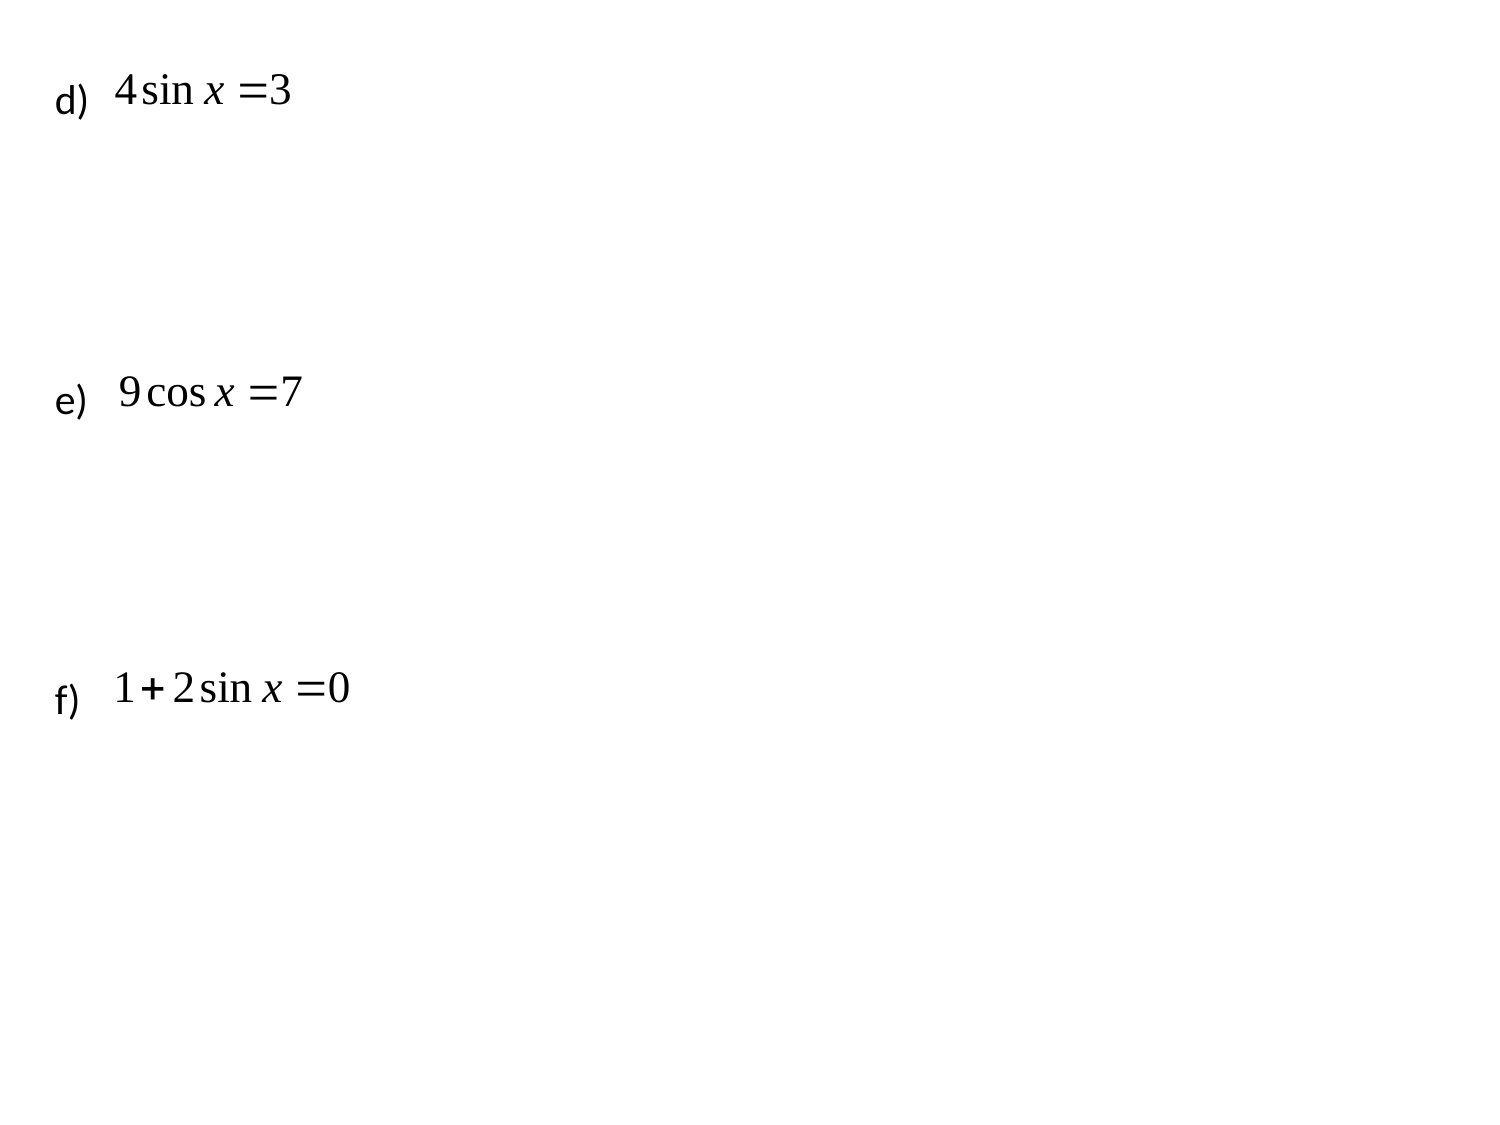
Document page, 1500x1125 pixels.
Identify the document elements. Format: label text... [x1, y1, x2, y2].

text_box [111, 661, 357, 715]
text_box d) e) f) [40, 40, 1417, 730]
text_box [112, 365, 310, 419]
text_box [107, 63, 297, 117]
